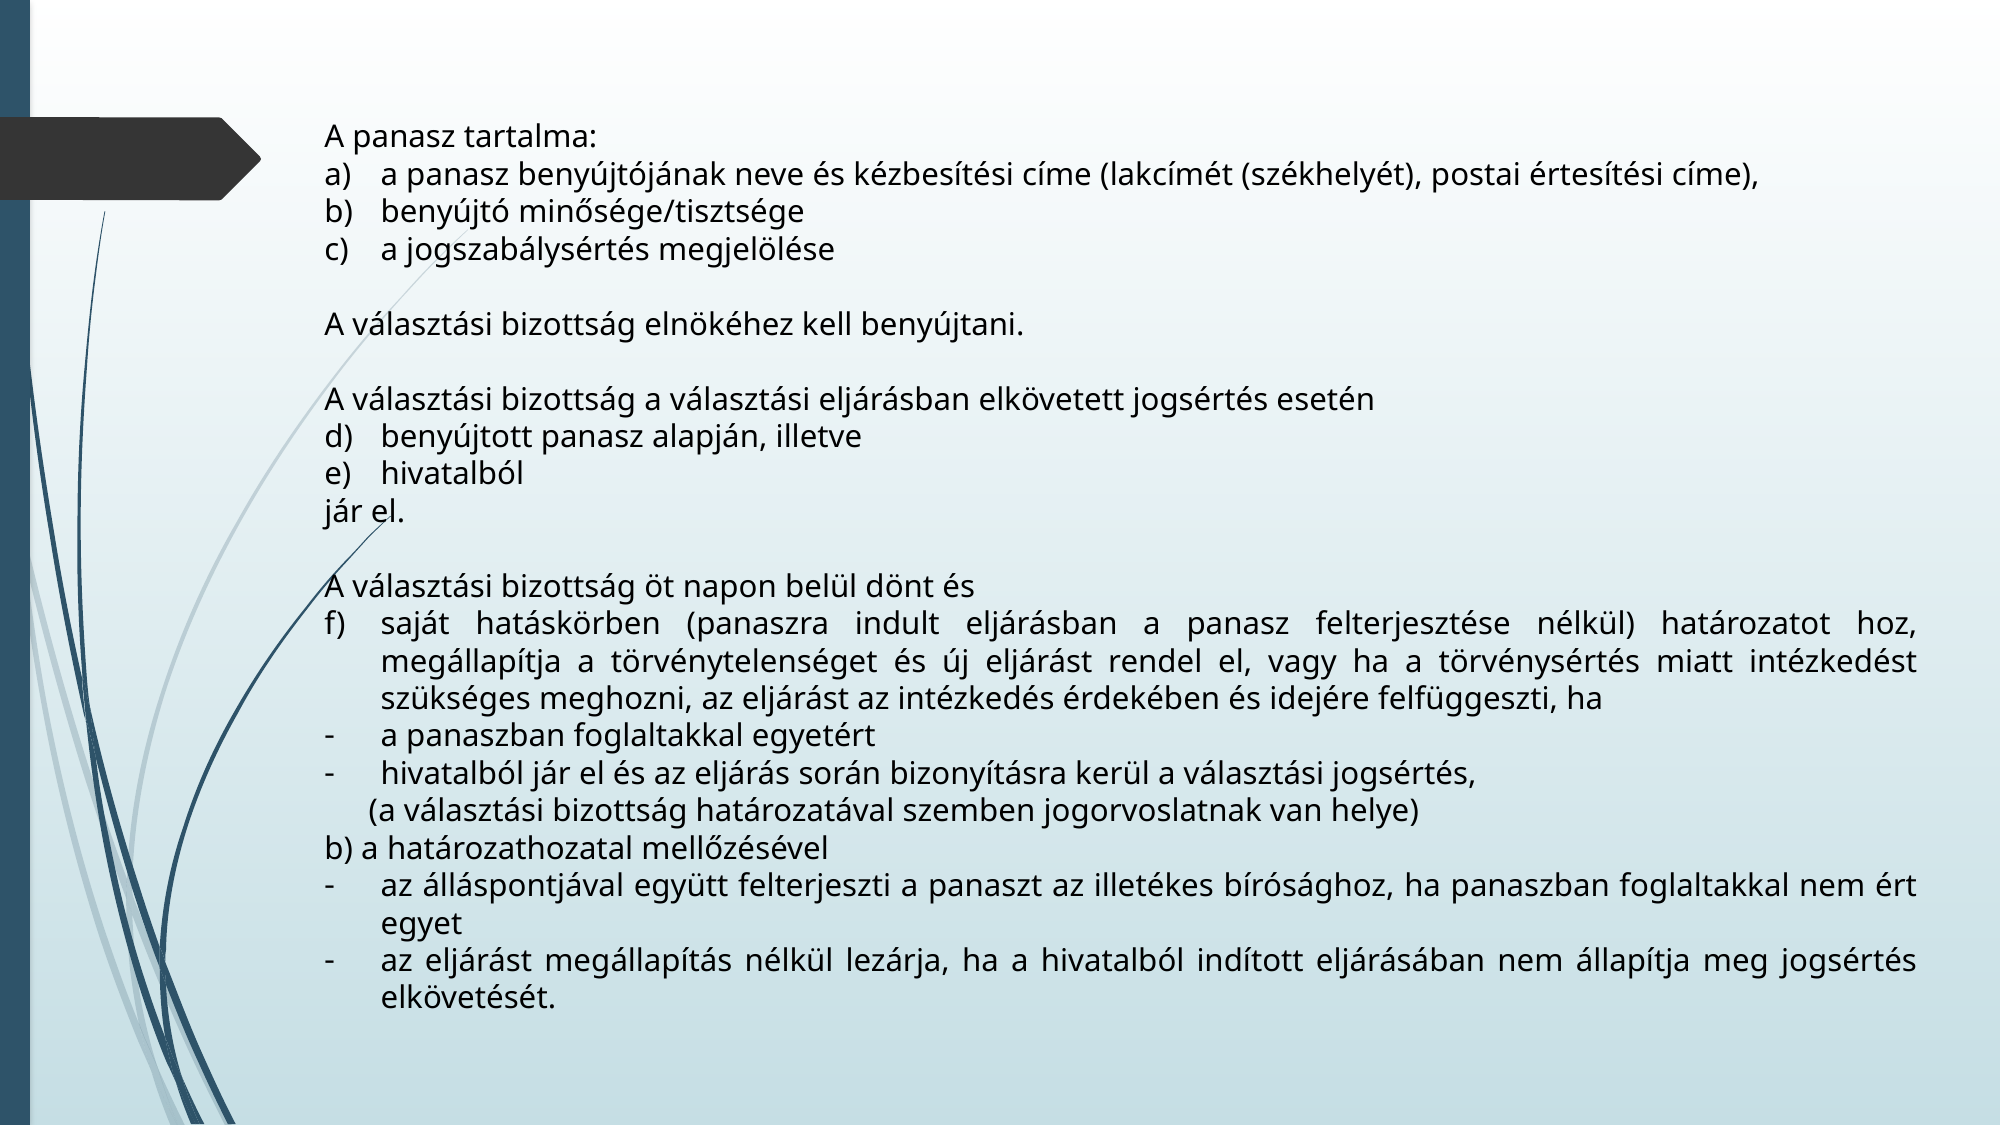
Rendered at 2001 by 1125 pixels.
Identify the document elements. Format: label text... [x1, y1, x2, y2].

text_box A panasz tartalma: a panasz benyújtójának neve és kézbesítési címe (lakcímét (székhelyét), postai értesítési címe), benyújtó minősége/tisztsége a jogszabálysértés megjelölése A választási bizottság elnökéhez kell benyújtani. A választási bizottság a választási eljárásban elkövetett jogsértés esetén benyújtott panasz alapján, illetve hivatalból jár el. A választási bizottság öt napon belül dönt és saját hatáskörben (panaszra indult eljárásban a panasz felterjesztése nélkül) határozatot hoz, megállapítja a törvénytelenséget és új eljárást rendel el, vagy ha a törvénysértés miatt intézkedést szükséges meghozni, az eljárást az intézkedés érdekében és idejére felfüggeszti, ha a panaszban foglaltakkal egyetért hivatalból jár el és az eljárás során bizonyításra kerül a választási jogsértés, (a választási bizottság határozatával szemben jogorvoslatnak van helye) b) a határozathozatal mellőzésével az álláspontjával együtt felterjeszti a panaszt az illetékes bírósághoz, ha panaszban foglaltakkal nem ért egyet az eljárást megállapítás nélkül lezárja, ha a hivatalból indított eljárásában nem állapítja meg jogsértés elkövetését. [309, 109, 1935, 1071]
